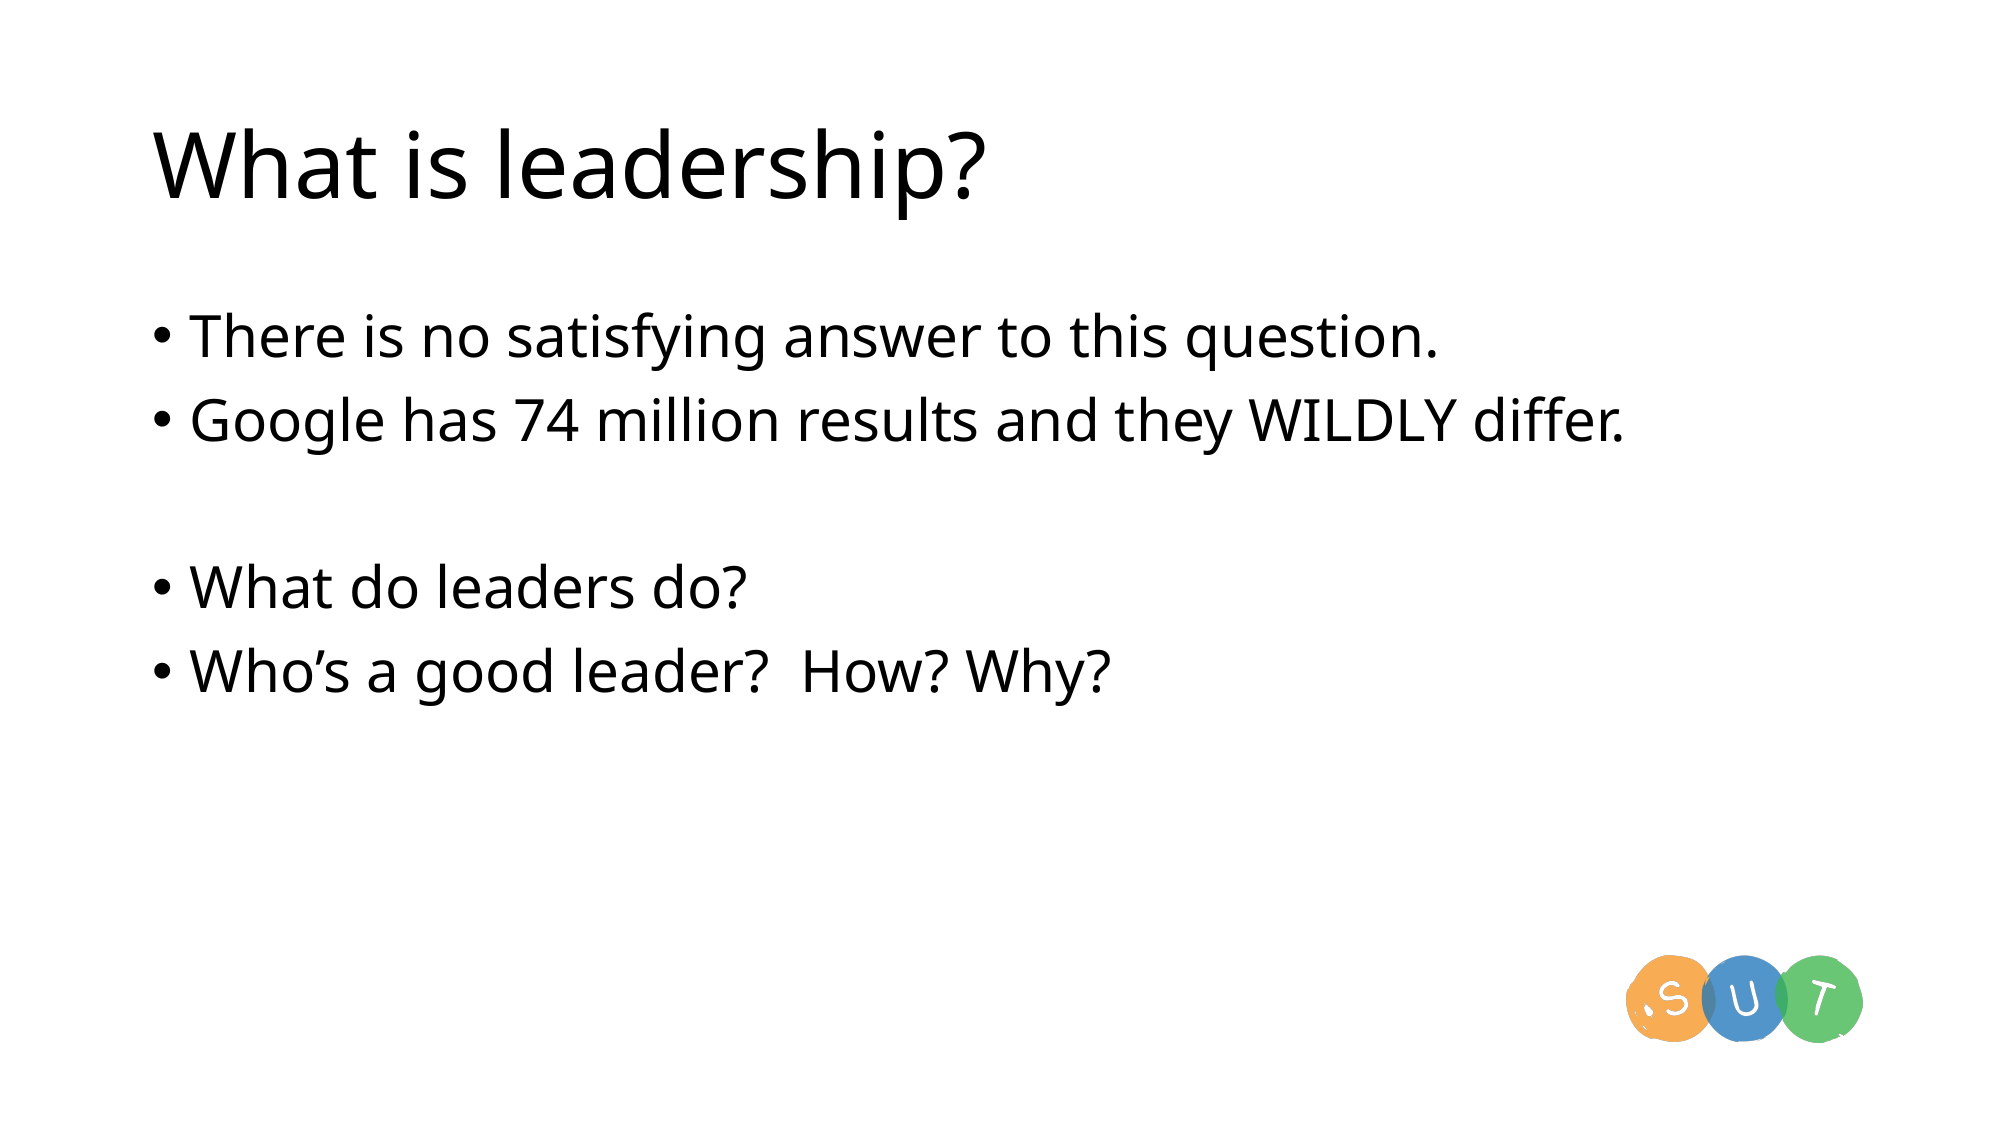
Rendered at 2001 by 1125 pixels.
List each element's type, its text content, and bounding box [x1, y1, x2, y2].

title What is leadership? [137, 59, 1863, 278]
picture [1626, 1014, 1863, 1043]
list There is no satisfying answer to this question. Google has 74 million results and they WILDLY differ. What do leaders do? Who’s a good leader? How? Why? [137, 299, 1863, 1014]
